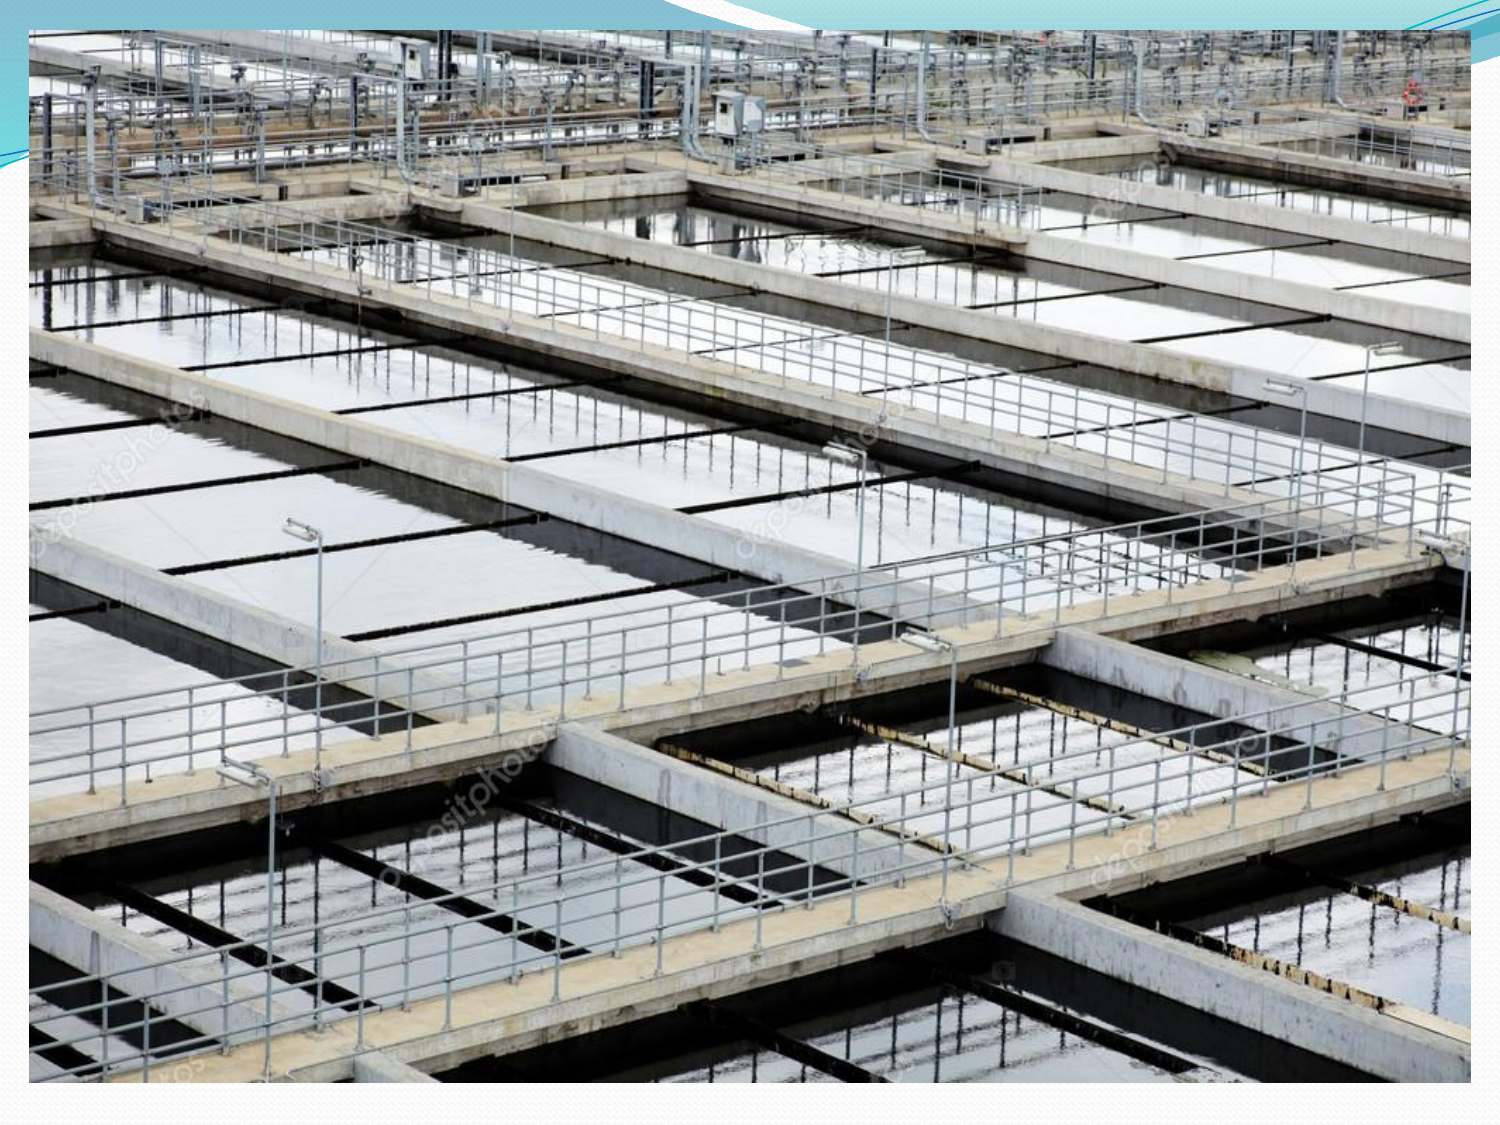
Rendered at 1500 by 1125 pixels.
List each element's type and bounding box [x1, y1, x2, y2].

picture [29, 30, 1471, 1083]
